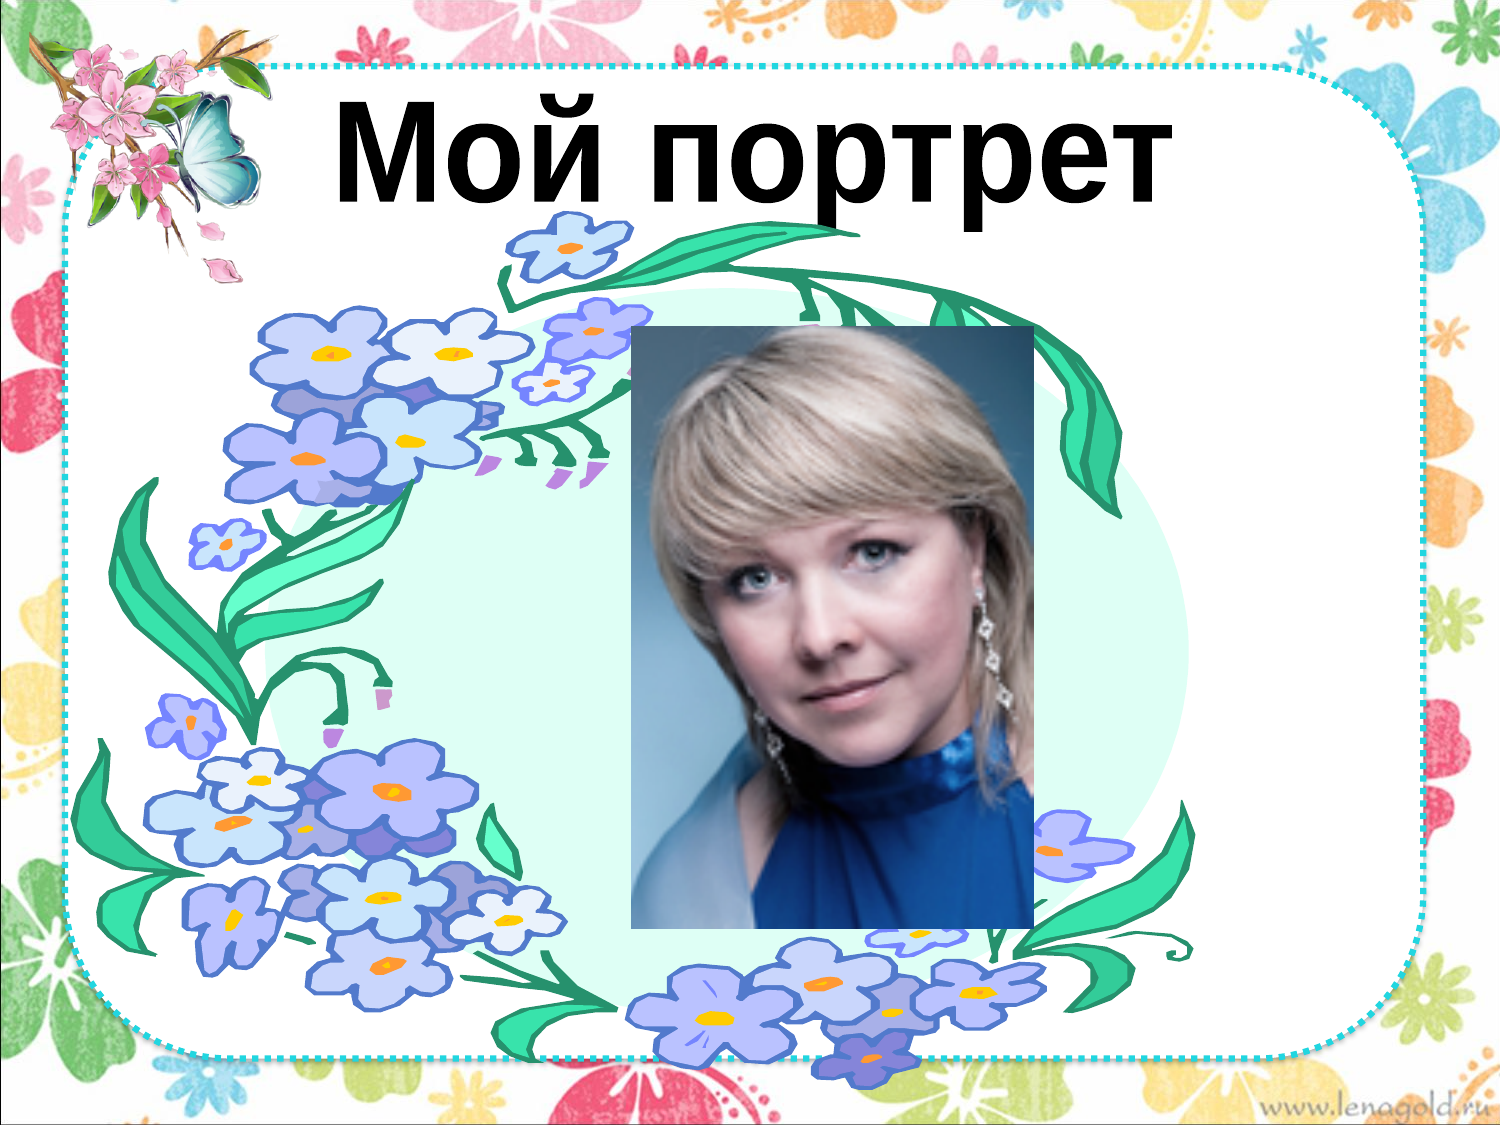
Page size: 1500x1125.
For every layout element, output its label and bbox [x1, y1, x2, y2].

text_box [0, 0, 1500, 75]
title [1199, 257, 1468, 446]
picture [0, 75, 1500, 1125]
